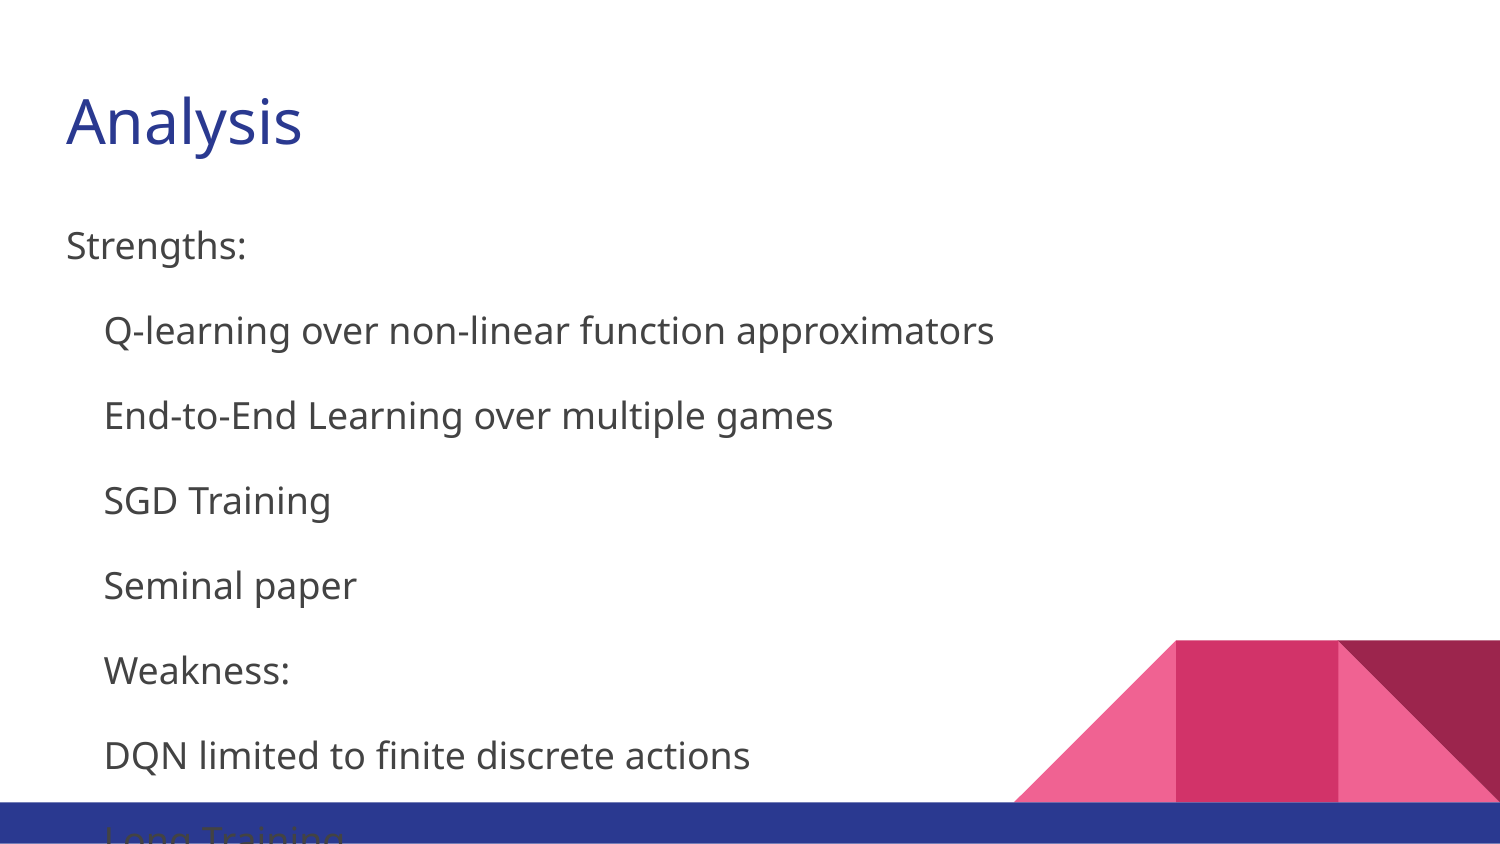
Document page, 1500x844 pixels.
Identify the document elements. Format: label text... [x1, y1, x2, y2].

title Analysis [51, 67, 1449, 167]
list Strengths: Q-learning over non-linear function approximators End-to-End Learning over multiple games SGD Training Seminal paper Weakness: DQN limited to finite discrete actions Long Training Reward Clipping [51, 200, 1449, 748]
